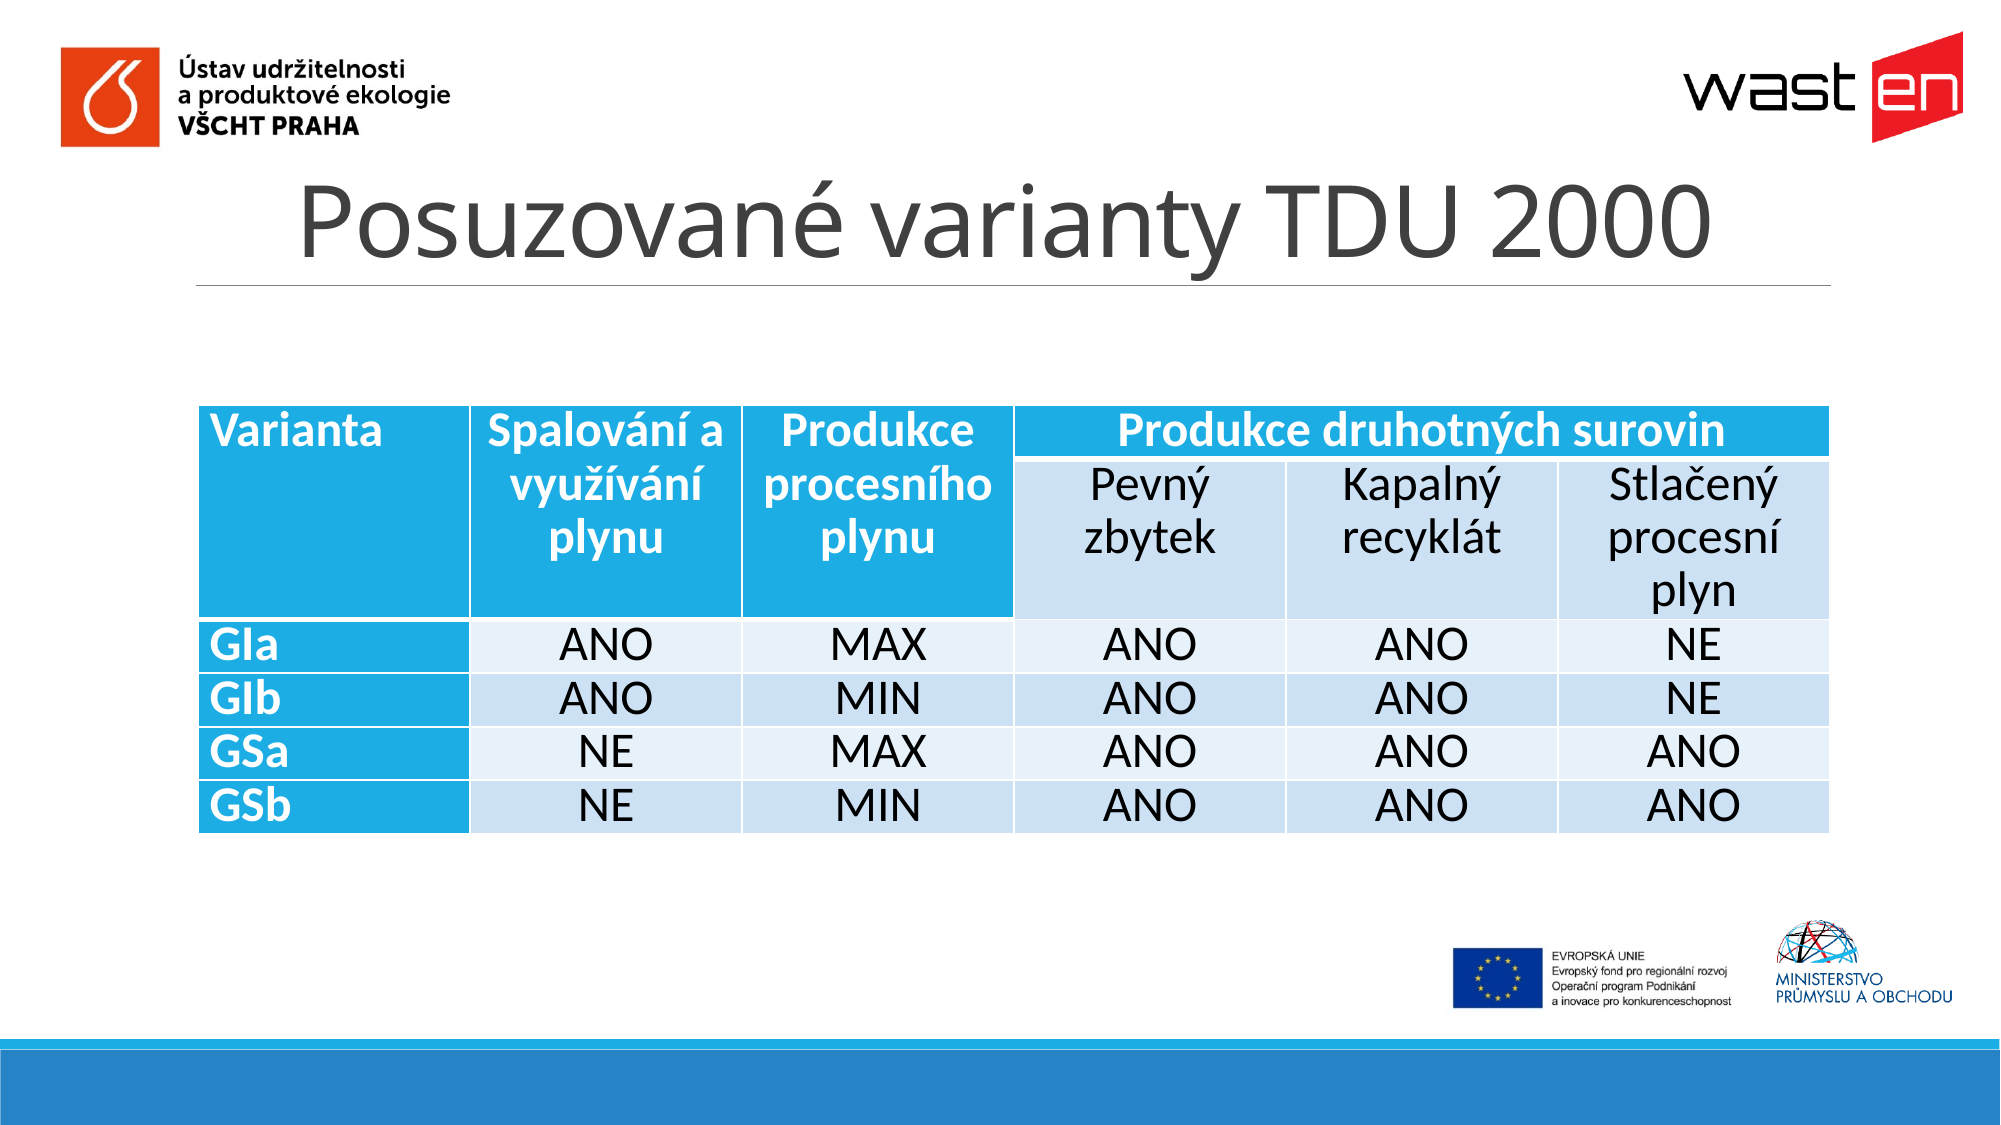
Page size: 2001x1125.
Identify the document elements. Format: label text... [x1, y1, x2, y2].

table_cell ANO [1015, 781, 1285, 833]
table_cell Kapalný recyklát [1287, 462, 1557, 619]
table_header Spalování a využívání plynu [471, 406, 741, 617]
picture [1432, 927, 1752, 1028]
table_cell ANO [1015, 674, 1285, 726]
table_cell ANO [1287, 728, 1557, 779]
table_cell ANO [1559, 728, 1829, 779]
table_cell Stlačený procesní plyn [1559, 462, 1829, 619]
table_cell ANO [471, 622, 741, 672]
table_cell NE [471, 781, 741, 833]
table_cell ANO [471, 674, 741, 726]
table_cell ANO [1287, 620, 1557, 672]
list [1765, 907, 1964, 1014]
table_header Varianta [199, 406, 469, 617]
table_cell MAX [743, 622, 1013, 672]
table_cell Pevný zbytek [1015, 462, 1285, 619]
title Posuzované varianty TDU 2000 [180, 47, 1830, 285]
picture [1682, 31, 1964, 143]
picture [36, 24, 671, 172]
table_cell MAX [743, 728, 1013, 779]
table_cell ANO [1559, 781, 1829, 833]
table_cell NE [1559, 674, 1829, 726]
table_cell ANO [1015, 620, 1285, 672]
table_cell GSa [199, 728, 469, 779]
table_cell GIb [199, 674, 469, 726]
table_cell MIN [743, 781, 1013, 833]
table_header Produkce druhotných surovin [1015, 406, 1829, 456]
table_cell GSb [199, 781, 469, 833]
table_cell MIN [743, 674, 1013, 726]
table_cell NE [1559, 620, 1829, 672]
table_cell ANO [1287, 674, 1557, 726]
table_cell ANO [1287, 781, 1557, 833]
table_header Produkce procesního plynu [743, 406, 1013, 617]
table_cell NE [471, 728, 741, 779]
table_cell ANO [1015, 728, 1285, 779]
table_cell GIa [199, 622, 469, 672]
